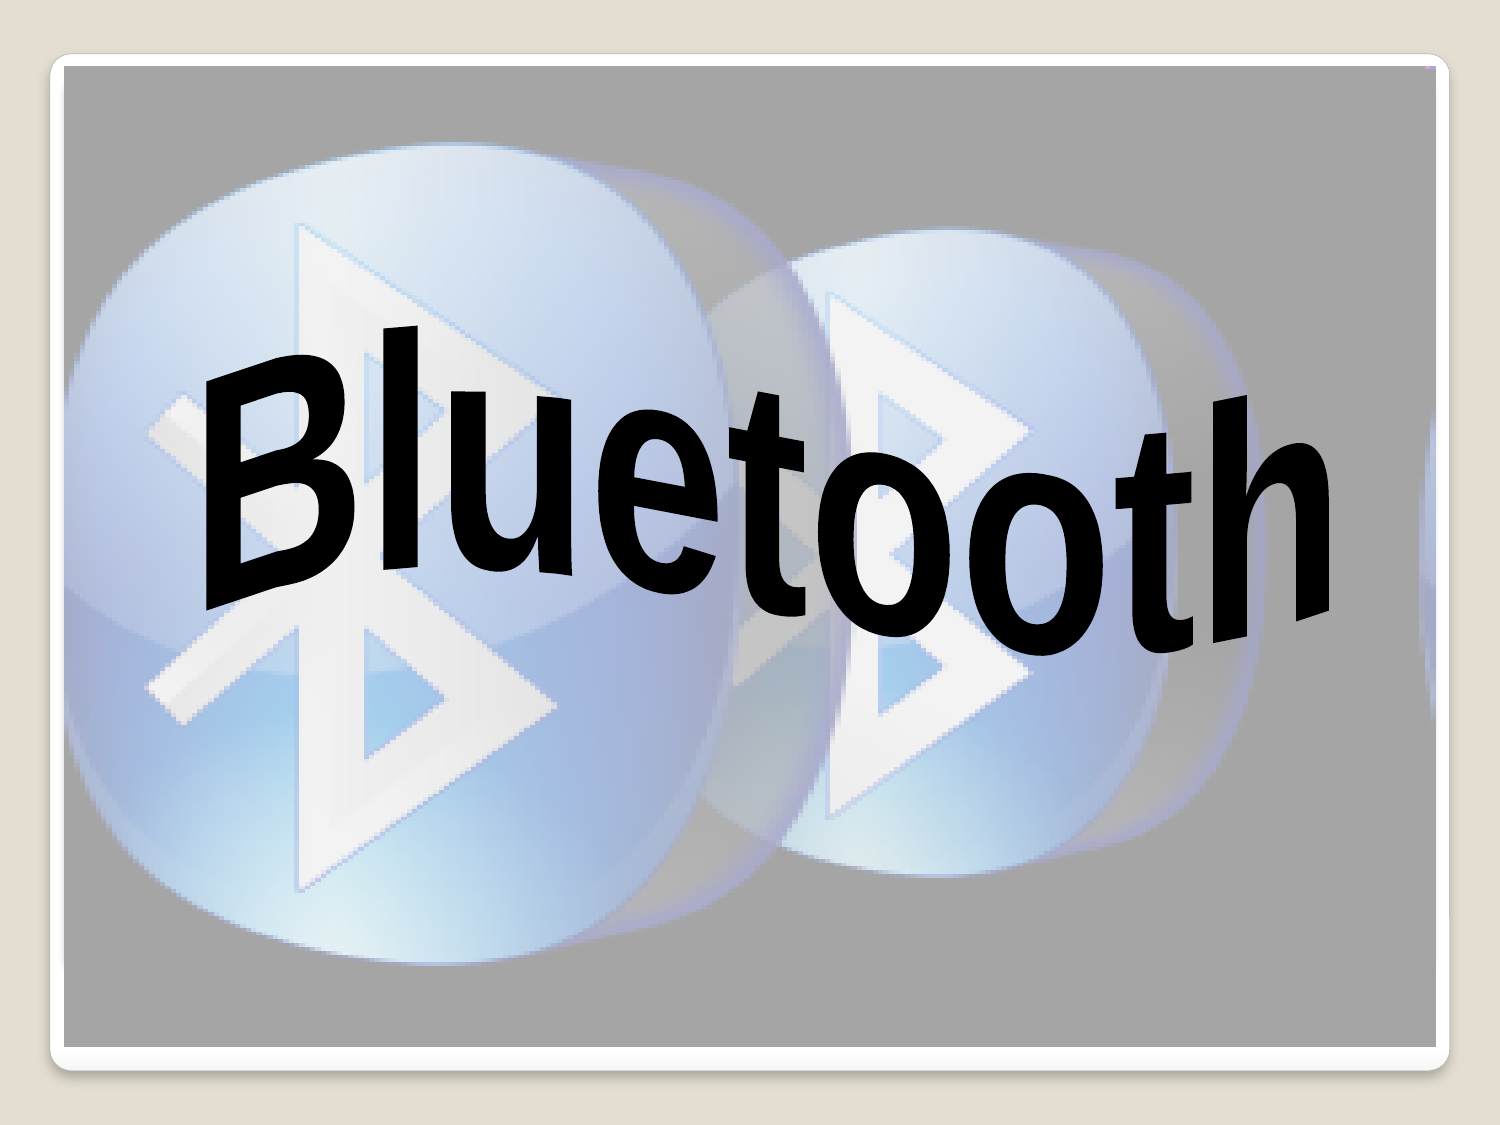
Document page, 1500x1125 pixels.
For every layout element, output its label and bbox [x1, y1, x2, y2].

picture [64, 66, 1436, 1048]
